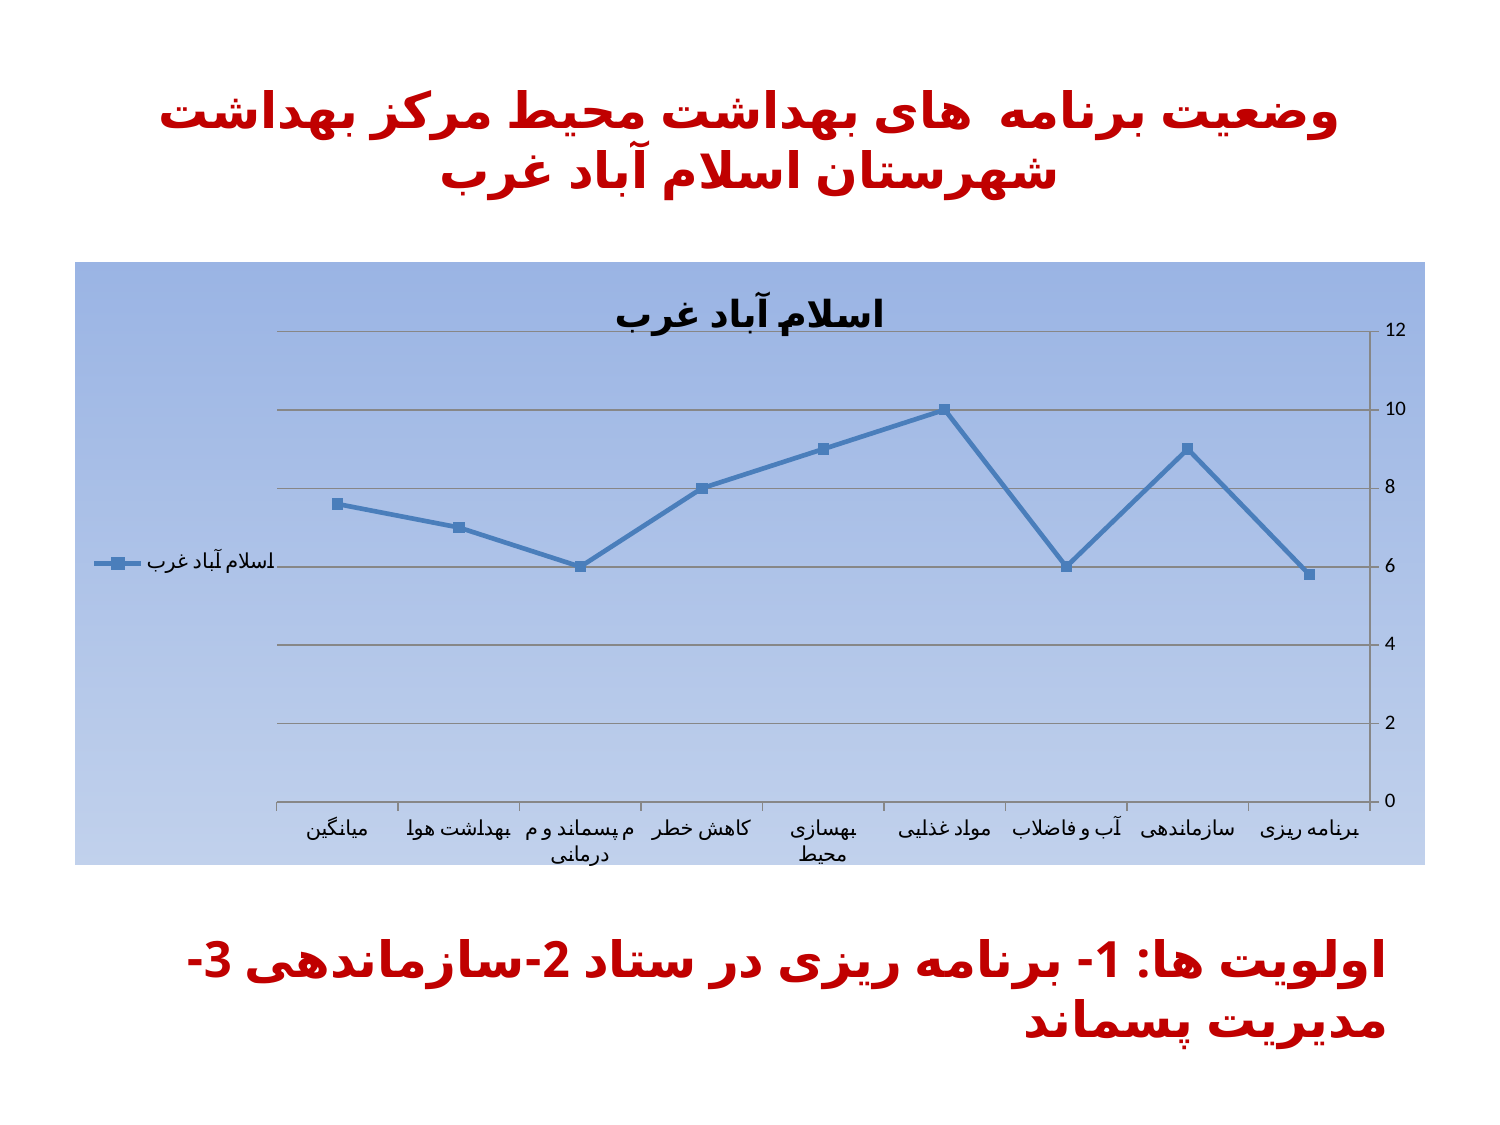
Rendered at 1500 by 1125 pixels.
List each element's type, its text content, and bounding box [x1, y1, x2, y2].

text_box اولویت ها: 1- برنامه ریزی در ستاد 2-سازماندهی 3- مدیریت پسماند [53, 893, 1403, 1081]
title وضعیت برنامه های بهداشت محیط مرکز بهداشت شهرستان اسلام آباد غرب [75, 45, 1425, 233]
chart [74, 262, 1426, 870]
